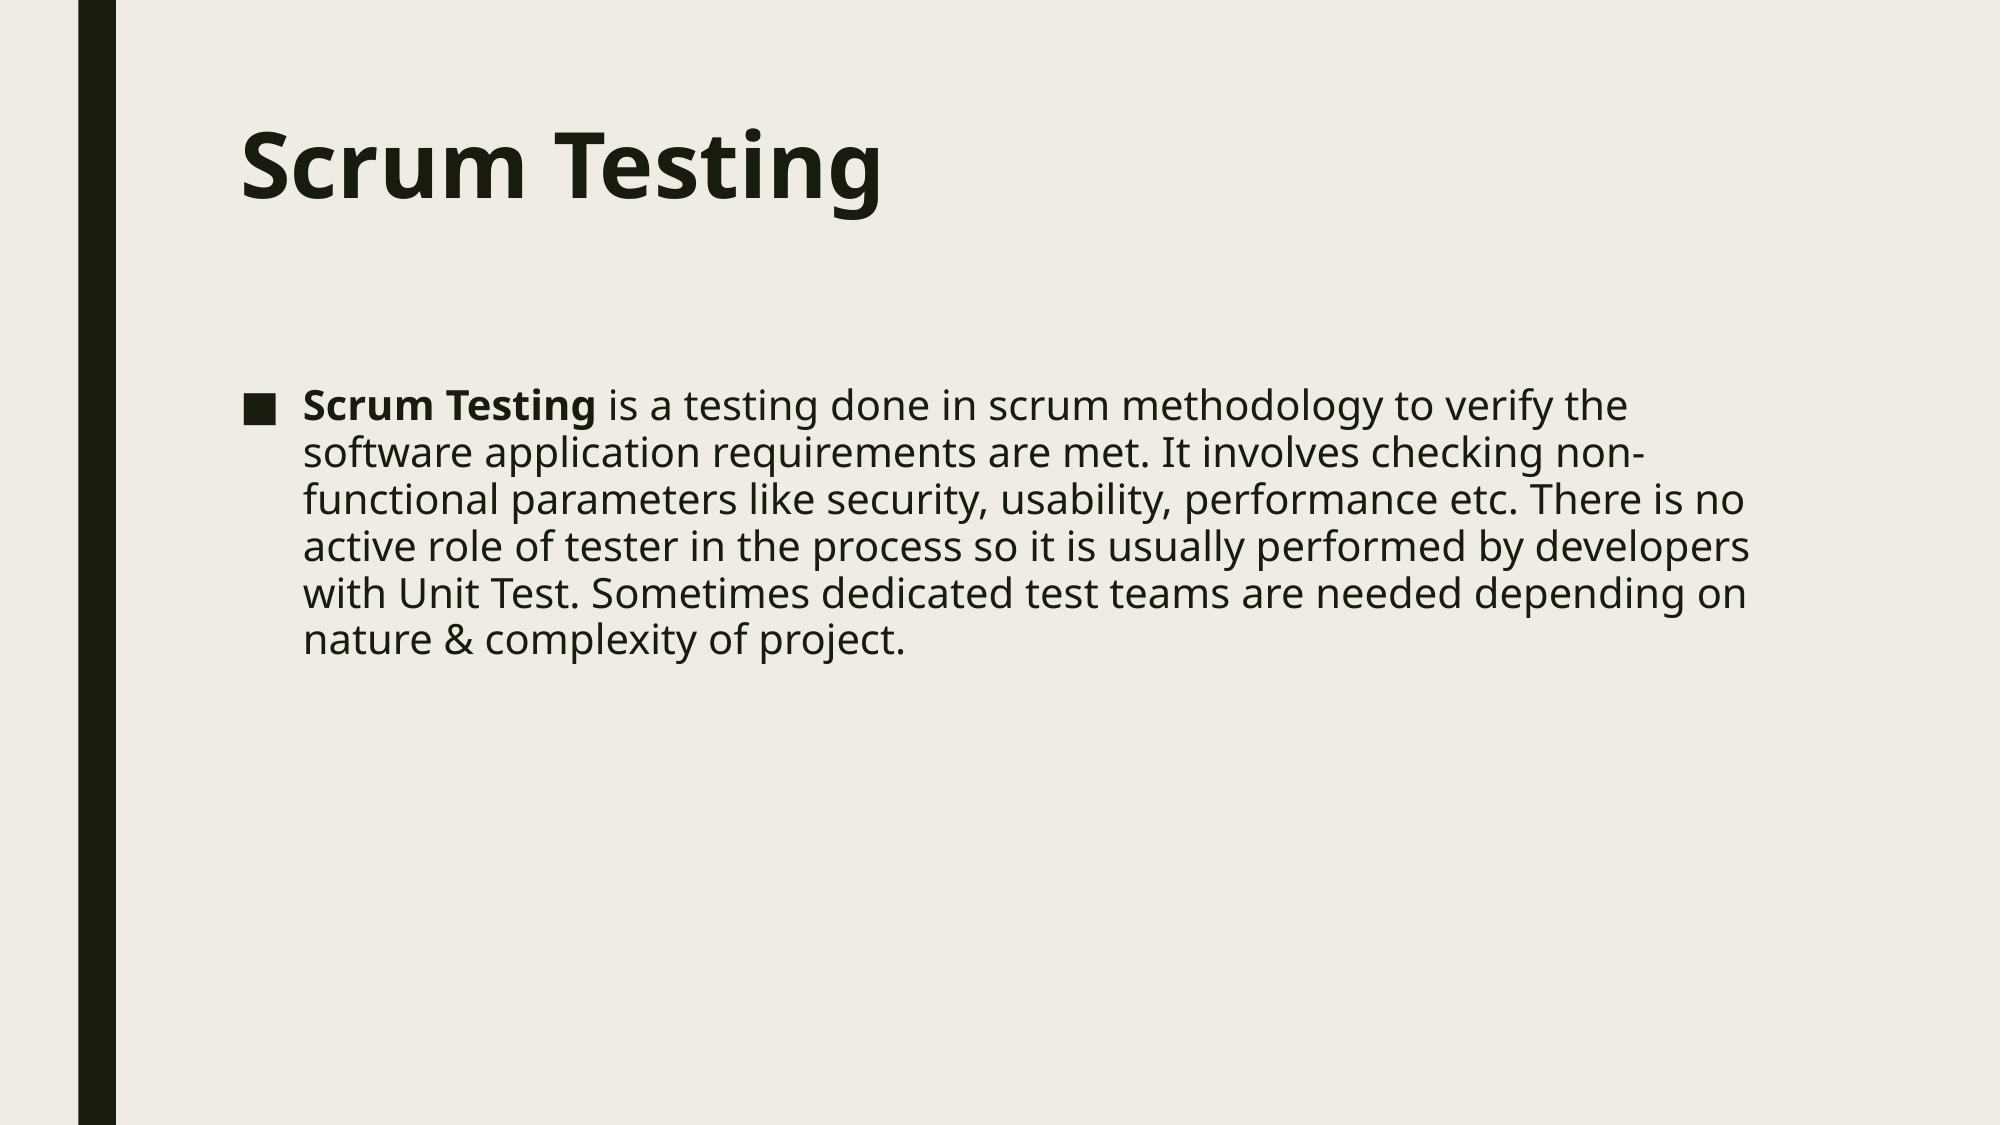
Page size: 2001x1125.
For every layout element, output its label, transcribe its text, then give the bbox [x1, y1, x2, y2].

list Scrum Testing is a testing done in scrum methodology to verify the software application requirements are met. It involves checking non-functional parameters like security, usability, performance etc. There is no active role of tester in the process so it is usually performed by developers with Unit Test. Sometimes dedicated test teams are needed depending on nature & complexity of project. [225, 375, 1800, 963]
title Scrum Testing [225, 112, 1800, 357]
